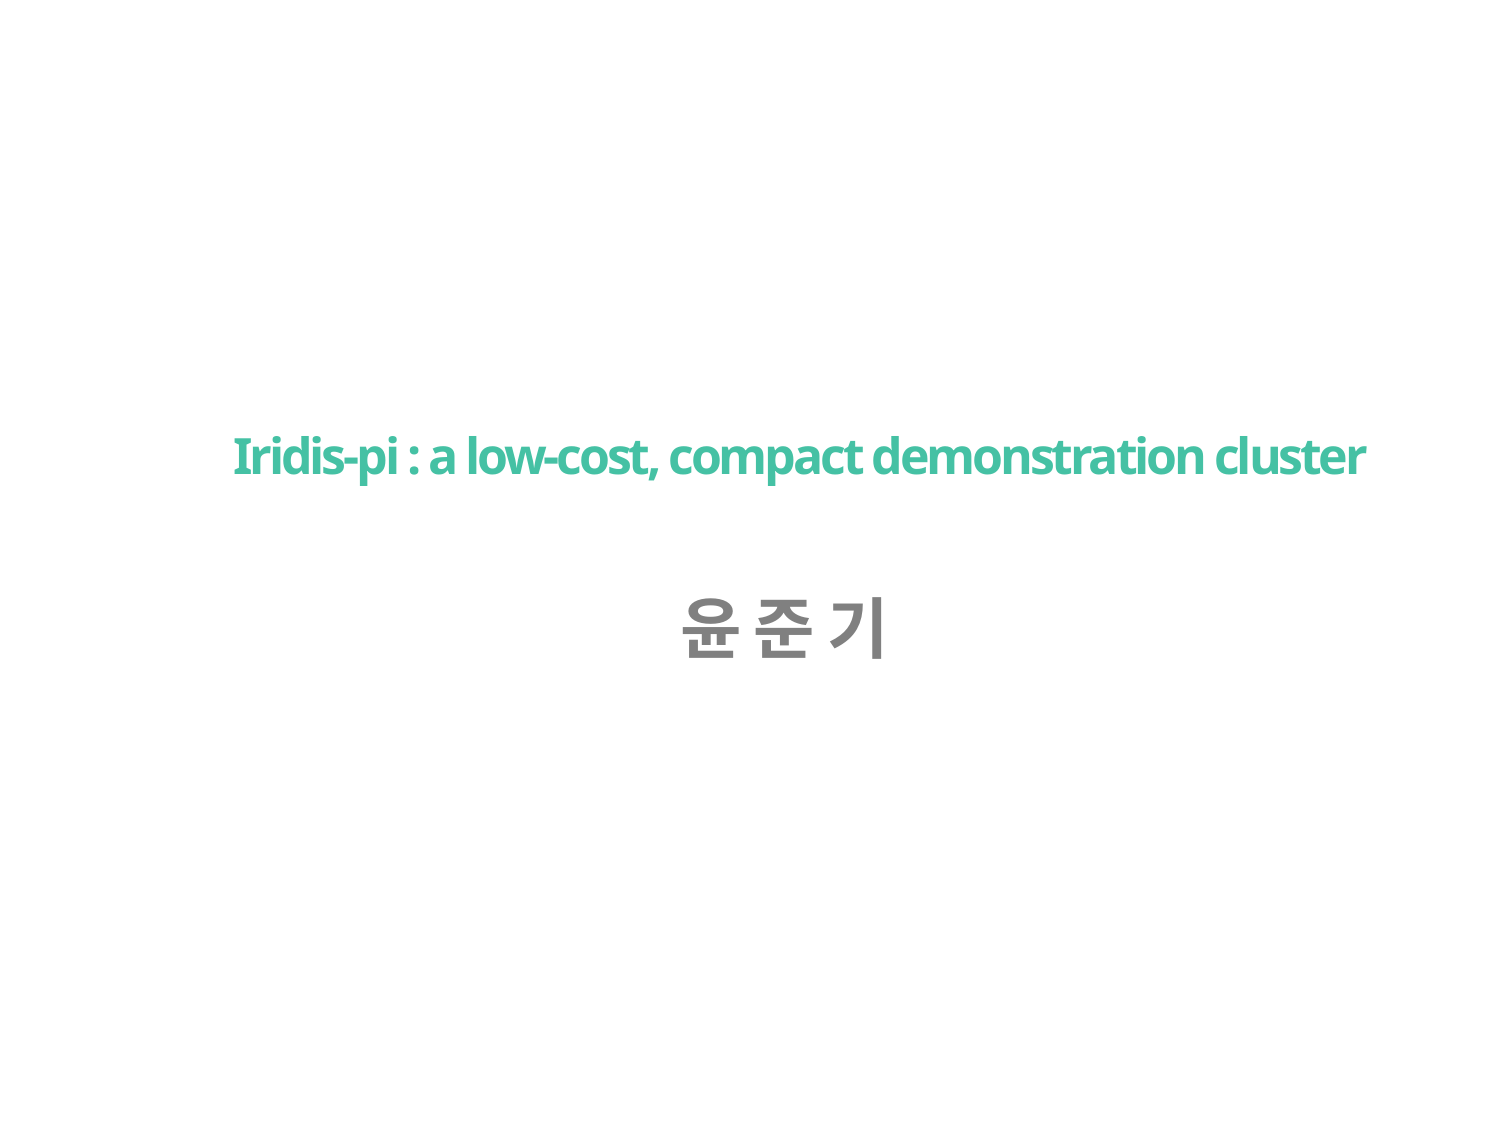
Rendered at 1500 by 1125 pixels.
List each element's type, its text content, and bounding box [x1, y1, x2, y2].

text_box Iridis-pi : a low-cost, compact demonstration cluster [225, 420, 1376, 488]
text_box 윤 준 기 [665, 579, 905, 674]
